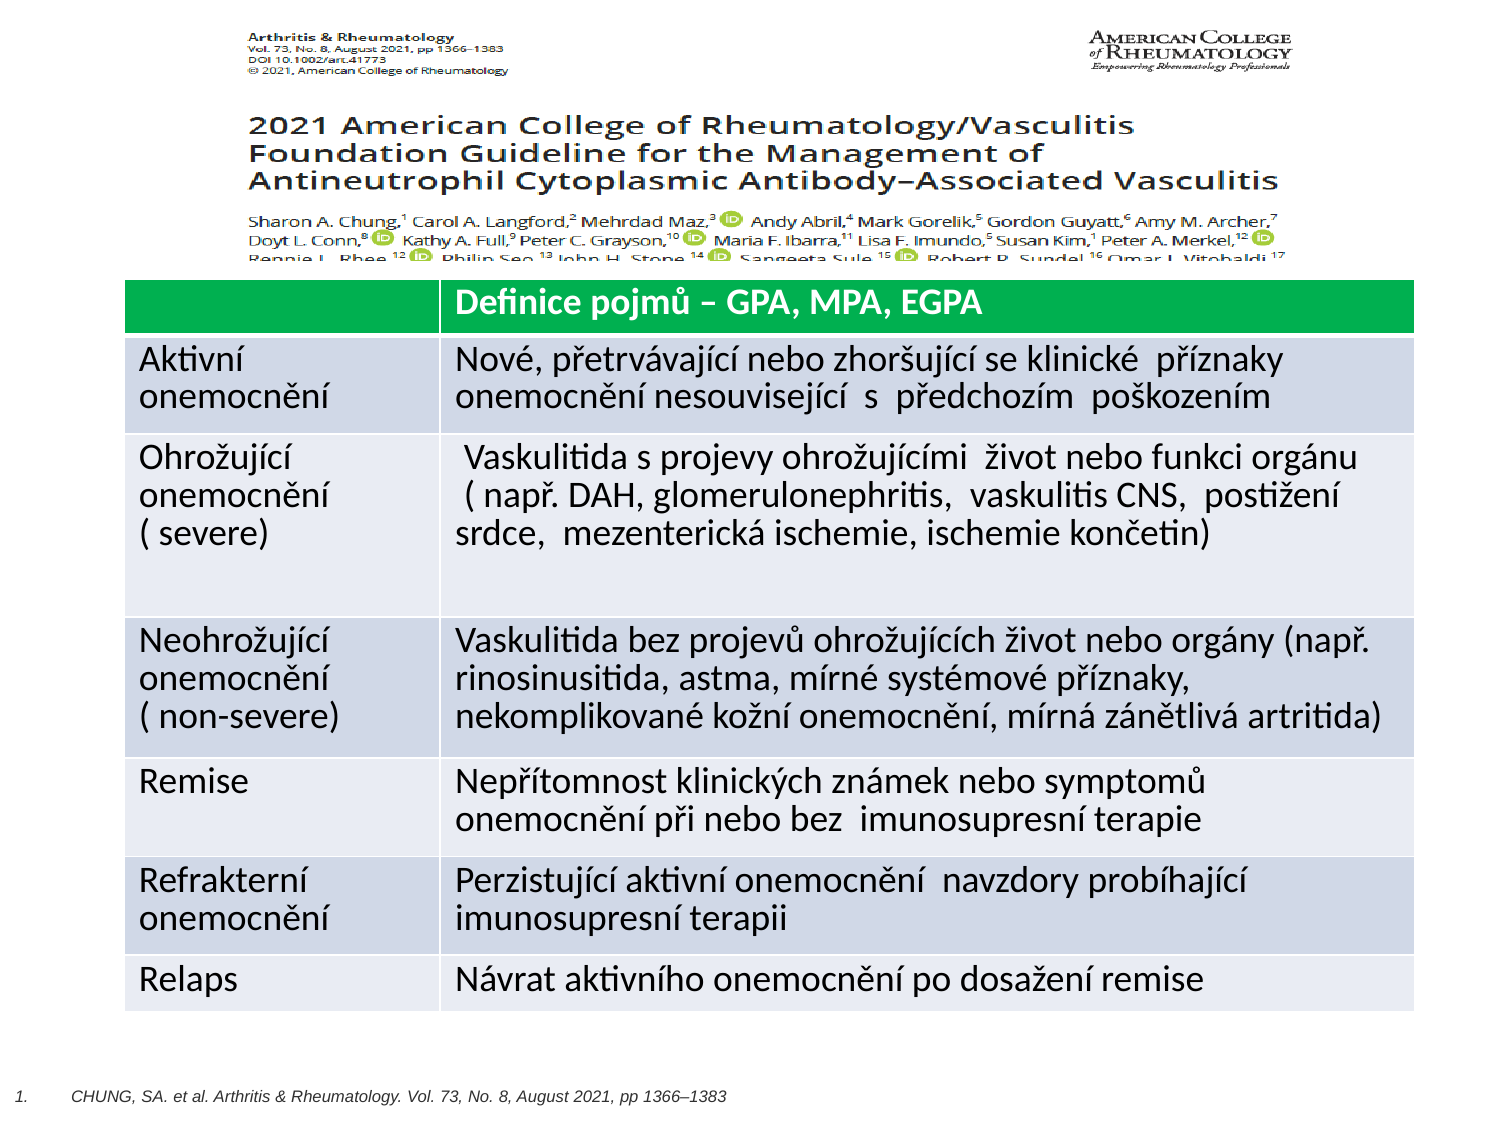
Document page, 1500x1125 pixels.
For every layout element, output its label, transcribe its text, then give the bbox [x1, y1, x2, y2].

table_cell Vaskulitida bez projevů ohrožujících život nebo orgány (např. rinosinusitida, astma, mírné systémové příznaky, nekomplikované kožní onemocnění, mírná zánětlivá artritida) [441, 618, 1414, 757]
table_header Definice pojmů – GPA, MPA, EGPA [441, 280, 1414, 333]
table_cell Refrakterní onemocnění [125, 857, 439, 954]
table_cell Relaps [125, 956, 439, 1011]
table_cell Vaskulitida s projevy ohrožujícími život nebo funkci orgánu ( např. DAH, glomerulonephritis, vaskulitis CNS, postižení srdce, mezenterická ischemie, ischemie končetin) [441, 435, 1414, 616]
table_cell Návrat aktivního onemocnění po dosažení remise [441, 956, 1414, 1011]
picture [170, 0, 1353, 261]
table_cell Neohrožující onemocnění ( non-severe) [125, 618, 439, 757]
table_header [125, 280, 439, 333]
table_cell Aktivní onemocnění [125, 338, 439, 433]
table_cell Nové, přetrvávající nebo zhoršující se klinické příznaky onemocnění nesouvisející s předchozím poškozením [441, 338, 1414, 433]
table_cell Ohrožující onemocnění ( severe) [125, 435, 439, 616]
table_cell Remise [125, 759, 439, 856]
table_cell Nepřítomnost klinických známek nebo symptomů onemocnění při nebo bez imunosupresní terapie [441, 759, 1414, 856]
table_cell Perzistující aktivní onemocnění navzdory probíhající imunosupresní terapii [441, 857, 1414, 954]
text_box CHUNG, SA. et al. Arthritis & Rheumatology. Vol. 73, No. 8, August 2021, pp 1366–1383 [0, 1075, 1251, 1114]
